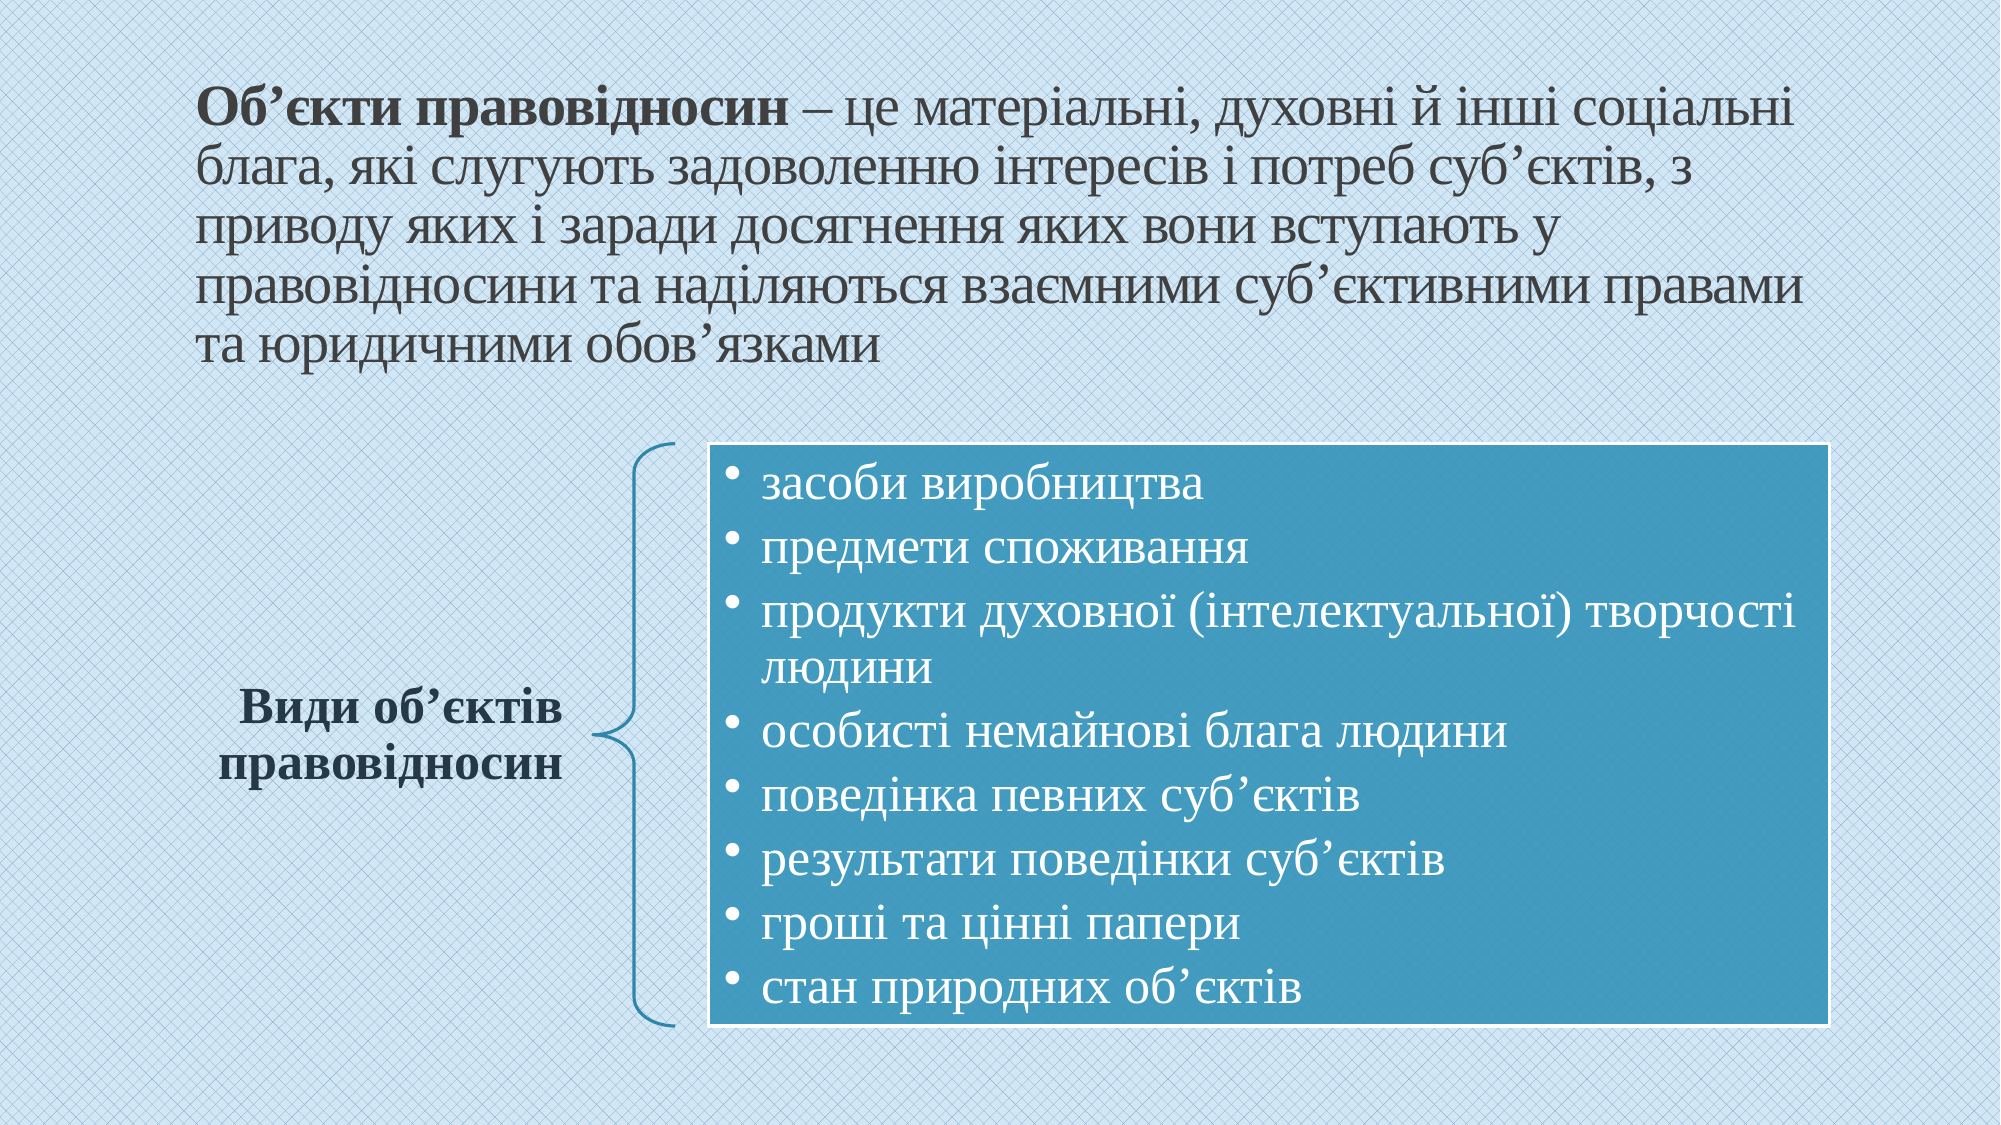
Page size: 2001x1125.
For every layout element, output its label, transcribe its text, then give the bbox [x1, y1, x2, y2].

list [179, 393, 1831, 1076]
title Об’єкти правовідносин – це матеріальні, духовні й інші соціальні блага, які слугують задоволенню інтересів і потреб суб’єктів, з приводу яких і заради досягнення яких вони вступають у правовідносини та наділяються взаємними суб’єктивними правами та юридичними обов’язками [179, 73, 1830, 383]
